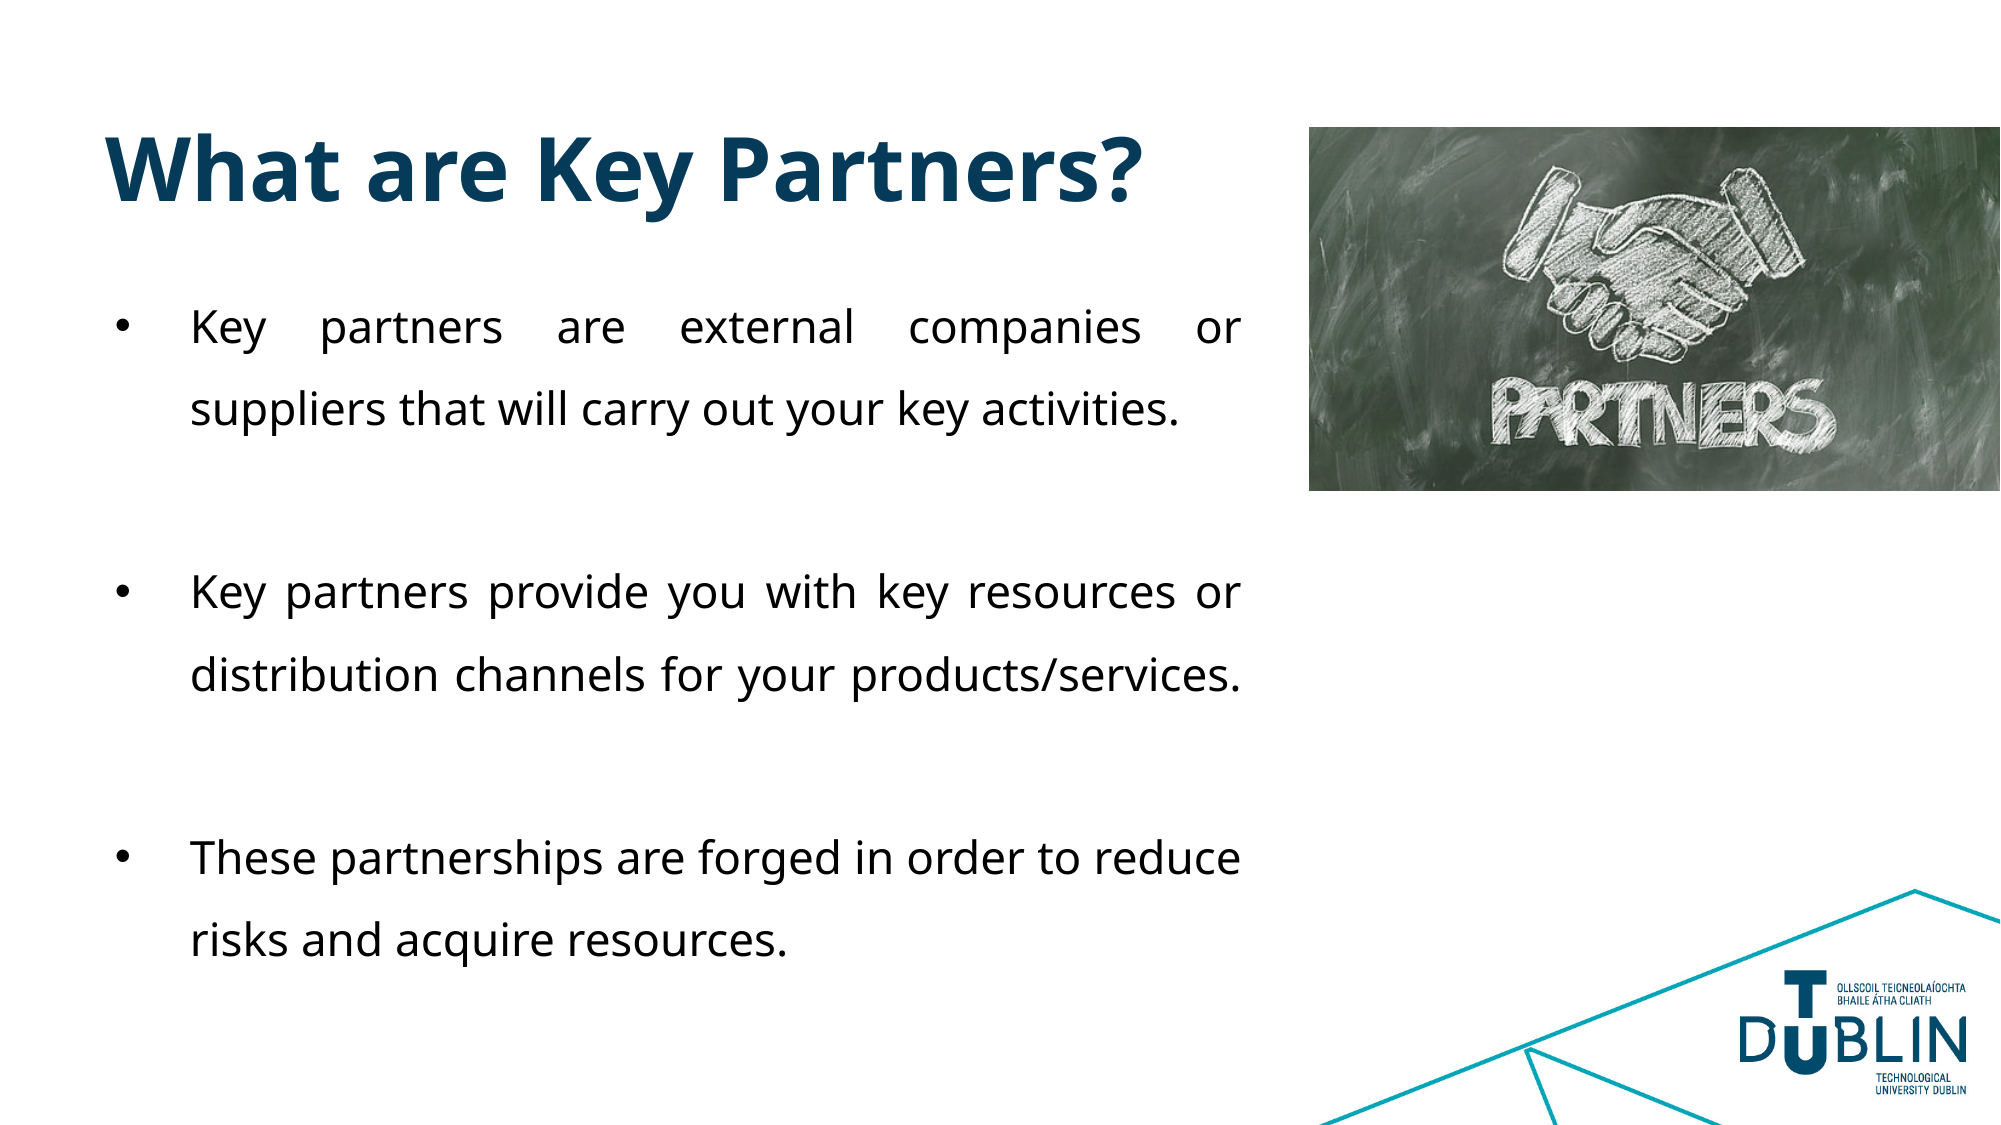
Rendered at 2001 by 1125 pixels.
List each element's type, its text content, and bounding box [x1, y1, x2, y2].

title What are Key Partners? [90, 71, 1891, 260]
picture [0, 0, 2001, 1125]
list Key partners are external companies or suppliers that will carry out your key activities. Key partners provide you with key resources or distribution channels for your products/services. These partnerships are forged in order to reduce risks and acquire resources. [99, 262, 1258, 1054]
